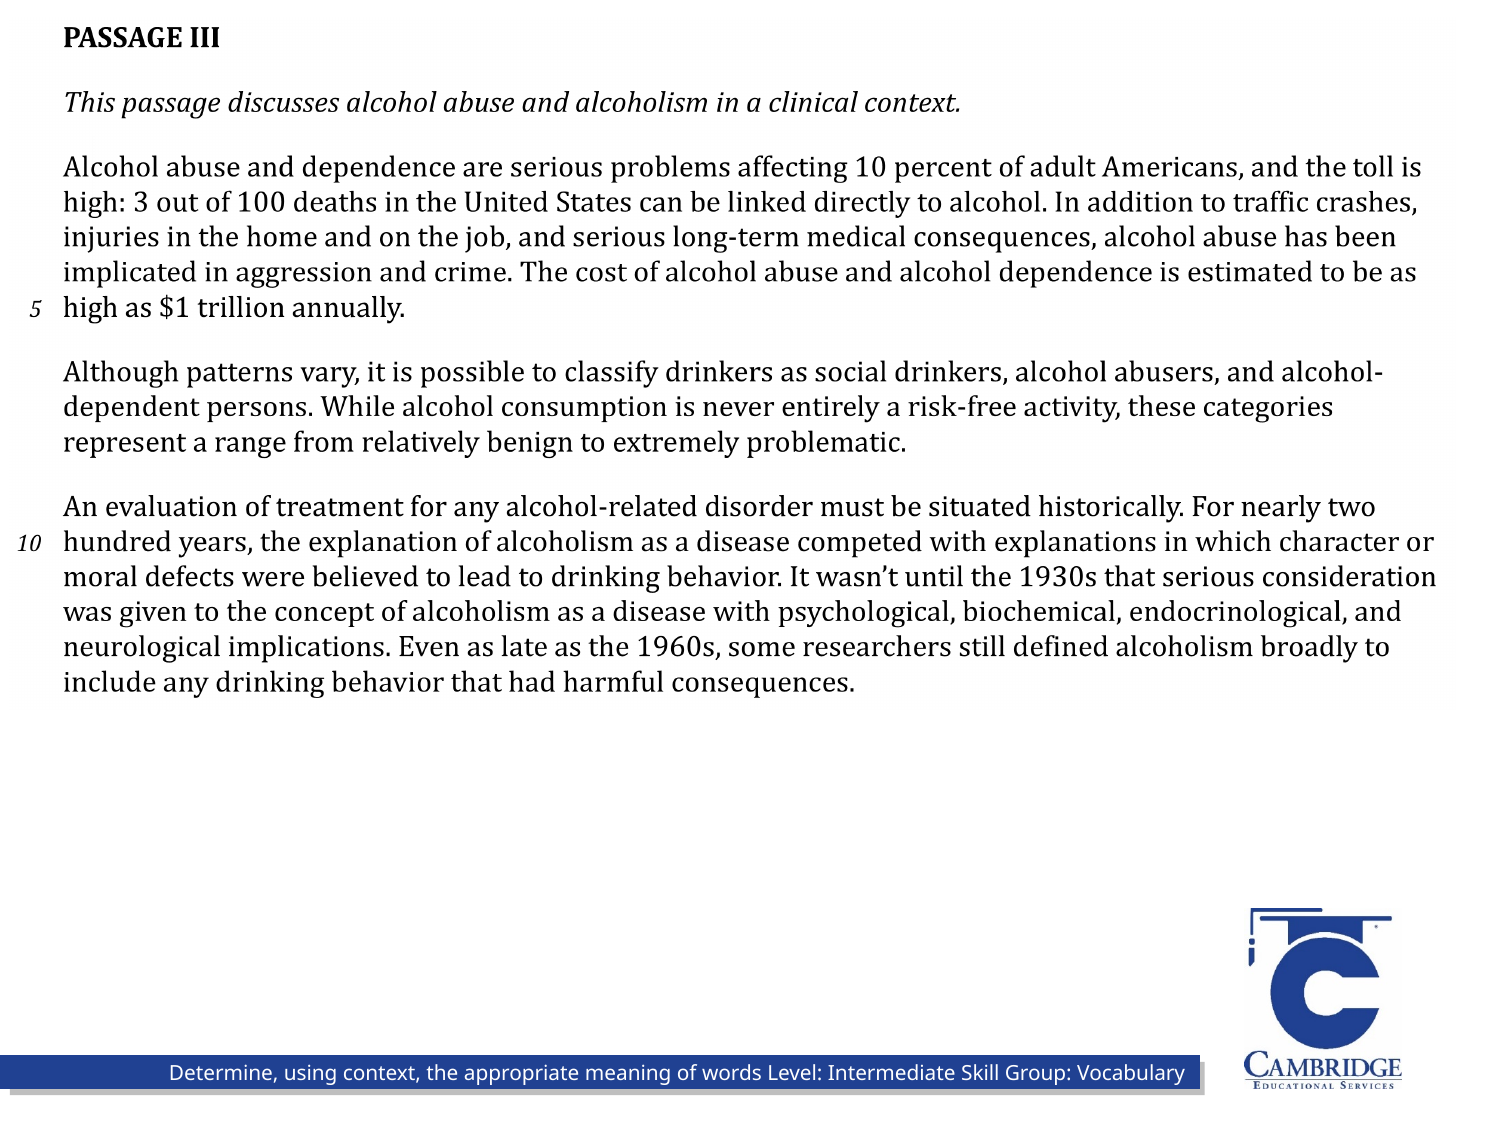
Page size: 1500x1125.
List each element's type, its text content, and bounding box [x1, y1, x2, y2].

picture [1244, 908, 1403, 1090]
footer Determine, using context, the appropriate meaning of words Level: Intermediate Skill Group: Vocabulary [0, 1055, 1200, 1089]
picture [9, 17, 1456, 710]
text_box [9, 1061, 1206, 1096]
